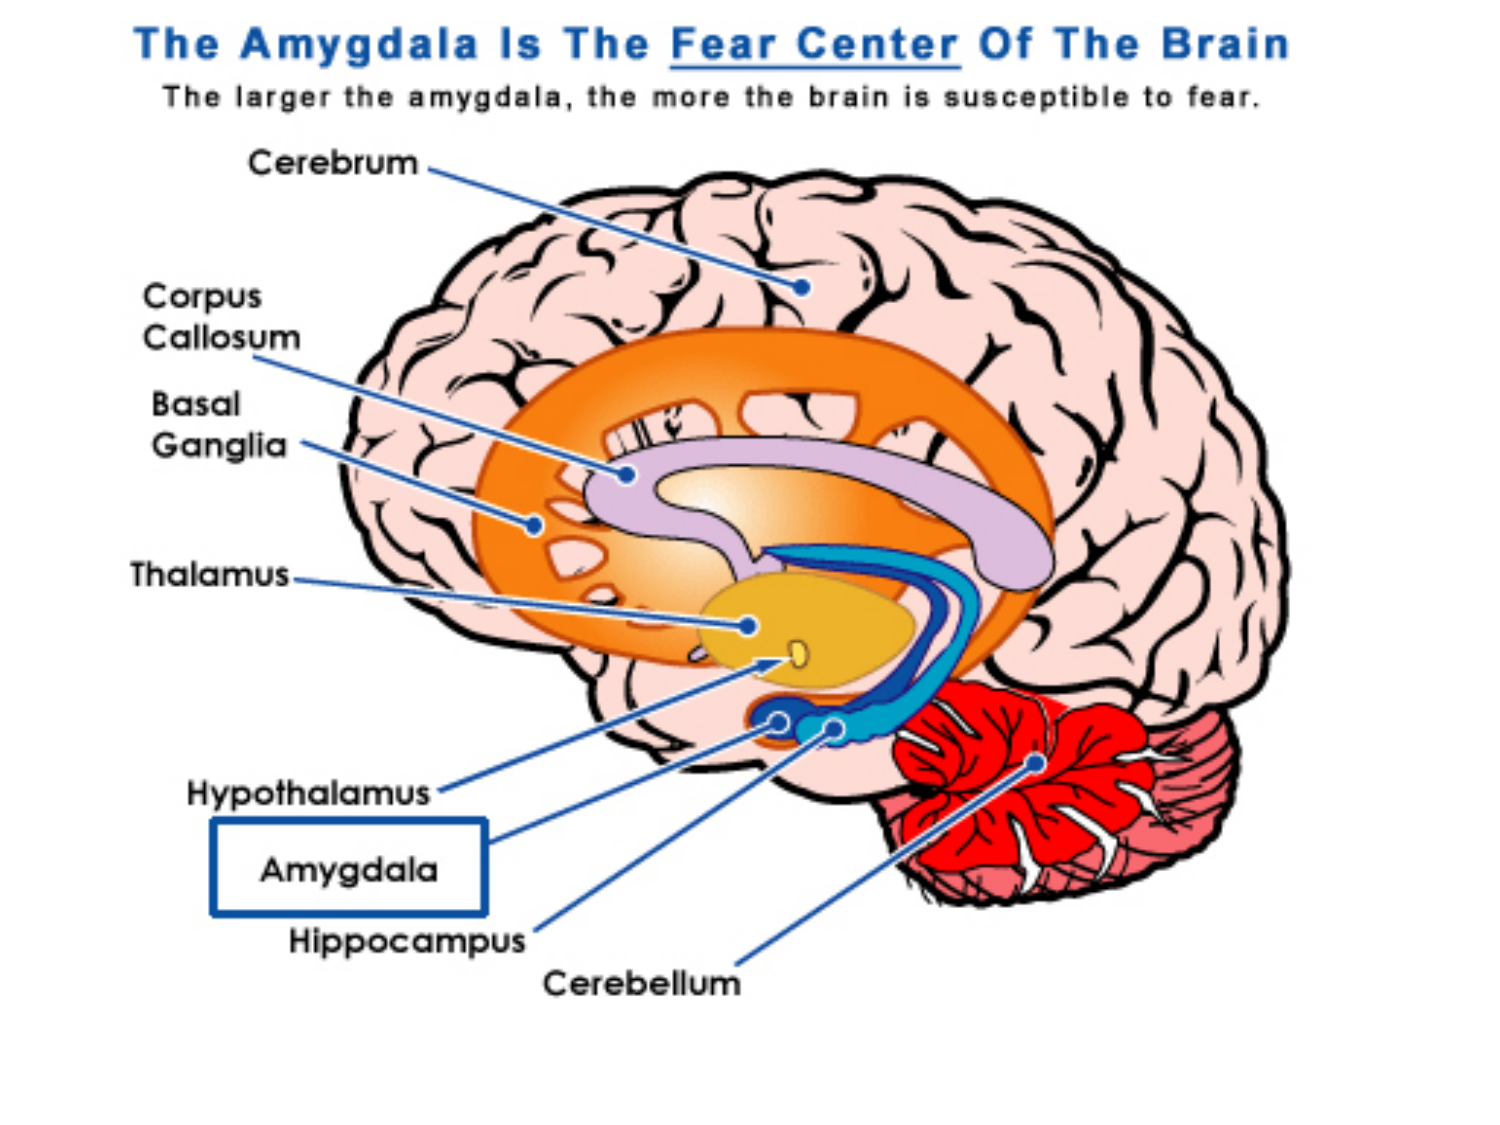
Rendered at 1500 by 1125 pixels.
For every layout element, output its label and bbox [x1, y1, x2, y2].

list [99, 0, 1326, 1051]
